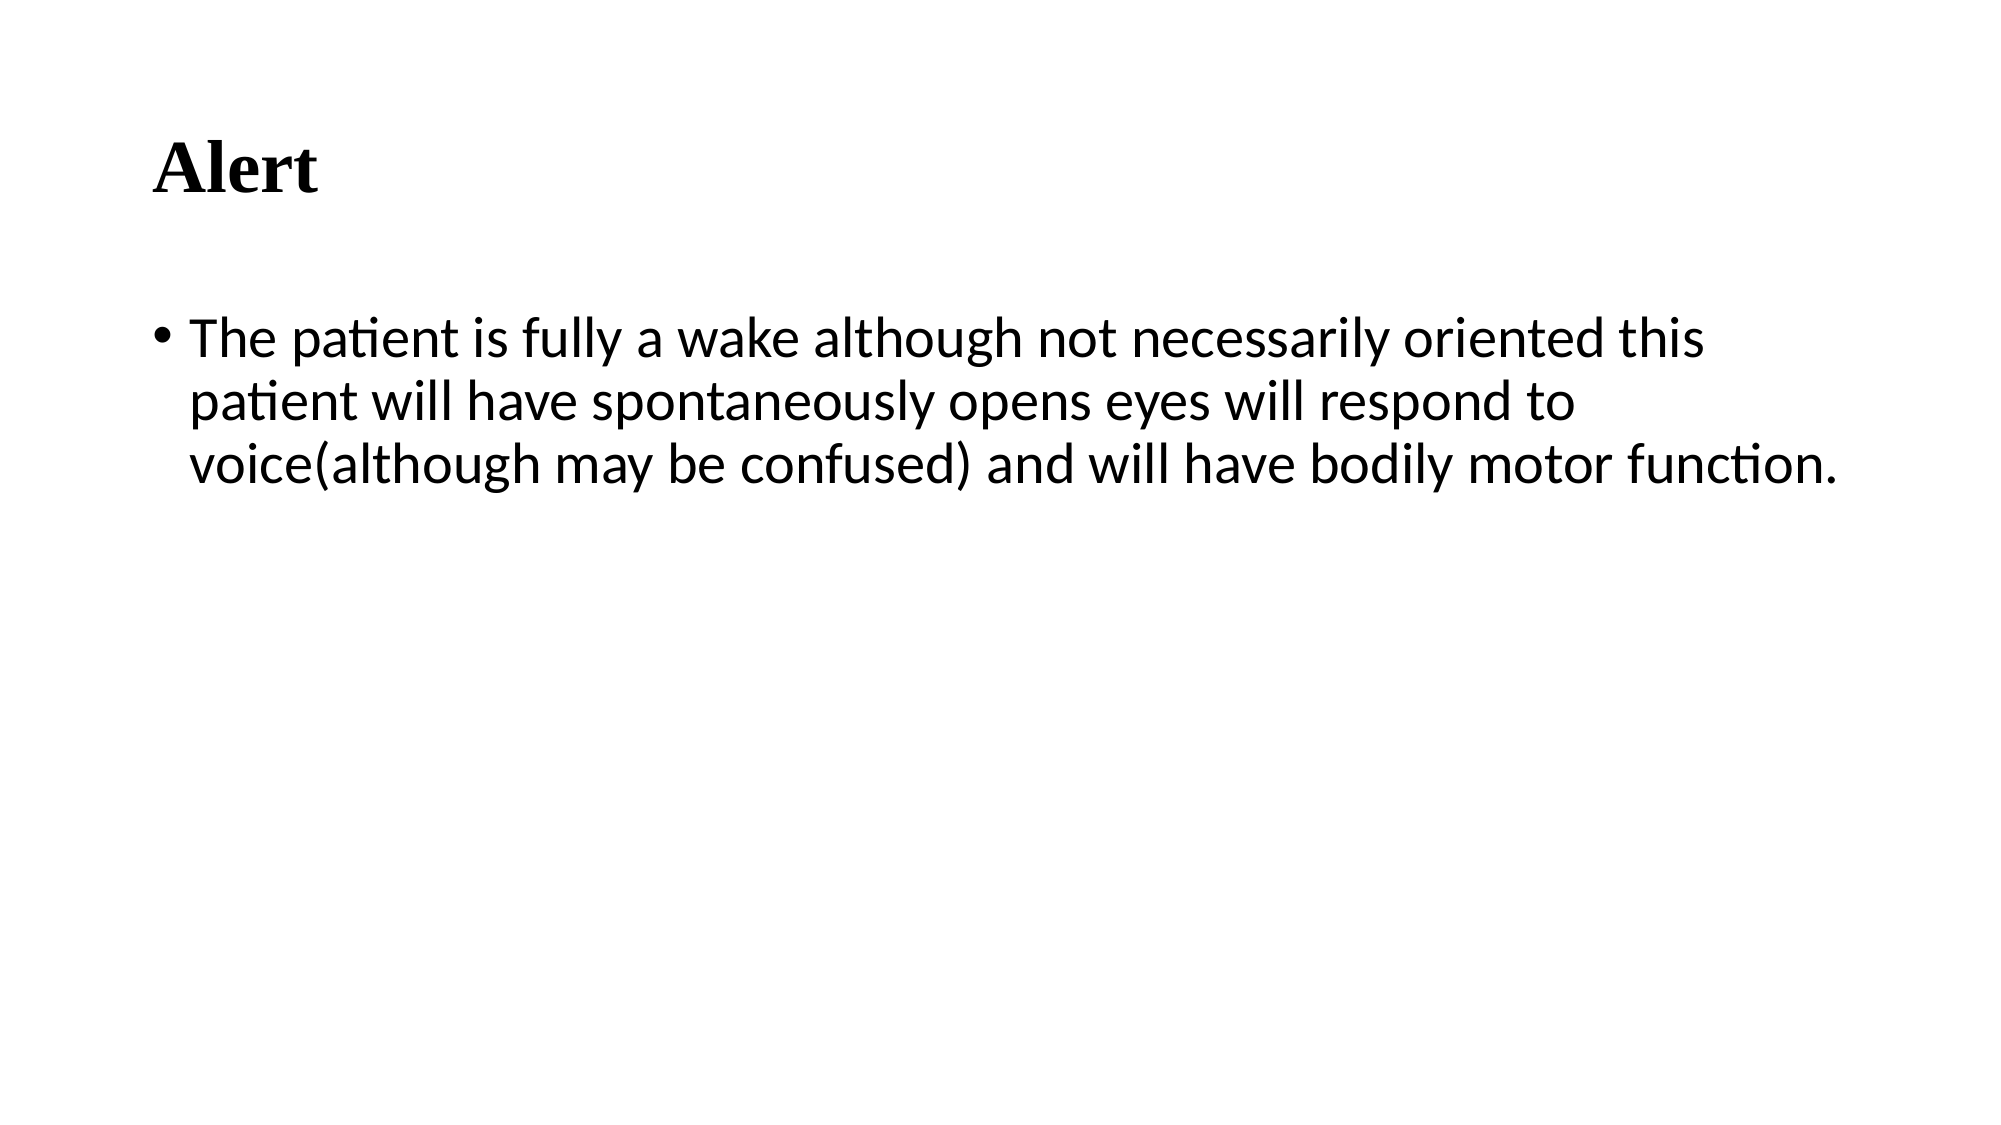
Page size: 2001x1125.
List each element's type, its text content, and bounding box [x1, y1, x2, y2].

list The patient is fully a wake although not necessarily oriented this patient will have spontaneously opens eyes will respond to voice(although may be confused) and will have bodily motor function. [137, 299, 1863, 1014]
title Alert [137, 59, 1863, 278]
